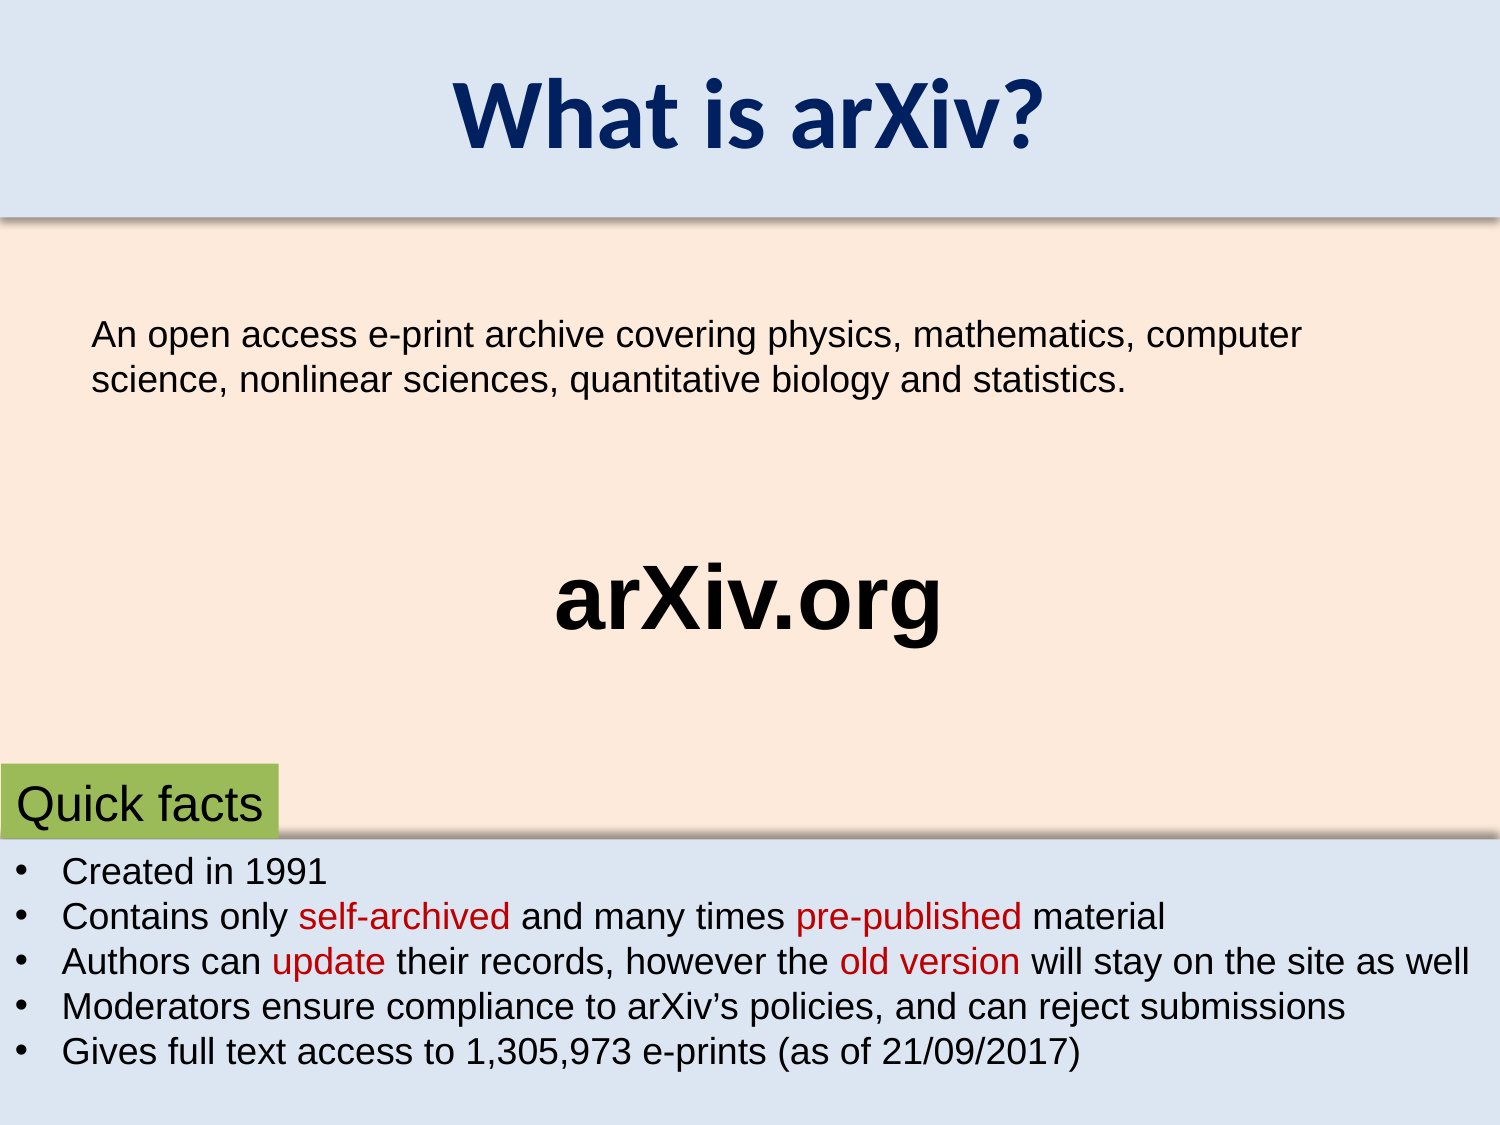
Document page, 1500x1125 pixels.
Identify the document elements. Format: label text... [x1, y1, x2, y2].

text_box arXiv.org [539, 530, 961, 656]
text_box An open access e-print archive covering physics, mathematics, computer science, nonlinear sciences, quantitative biology and statistics. [76, 302, 1412, 408]
title What is arXiv? [0, 0, 1500, 218]
text_box Created in 1991 Contains only self-archived and many times pre-published material Authors can update their records, however the old version will stay on the site as well Moderators ensure compliance to arXiv’s policies, and can reject submissions Gives full text access to 1,305,973 e-prints (as of 21/09/2017) [0, 839, 1500, 1125]
text_box Quick facts [1, 763, 279, 839]
